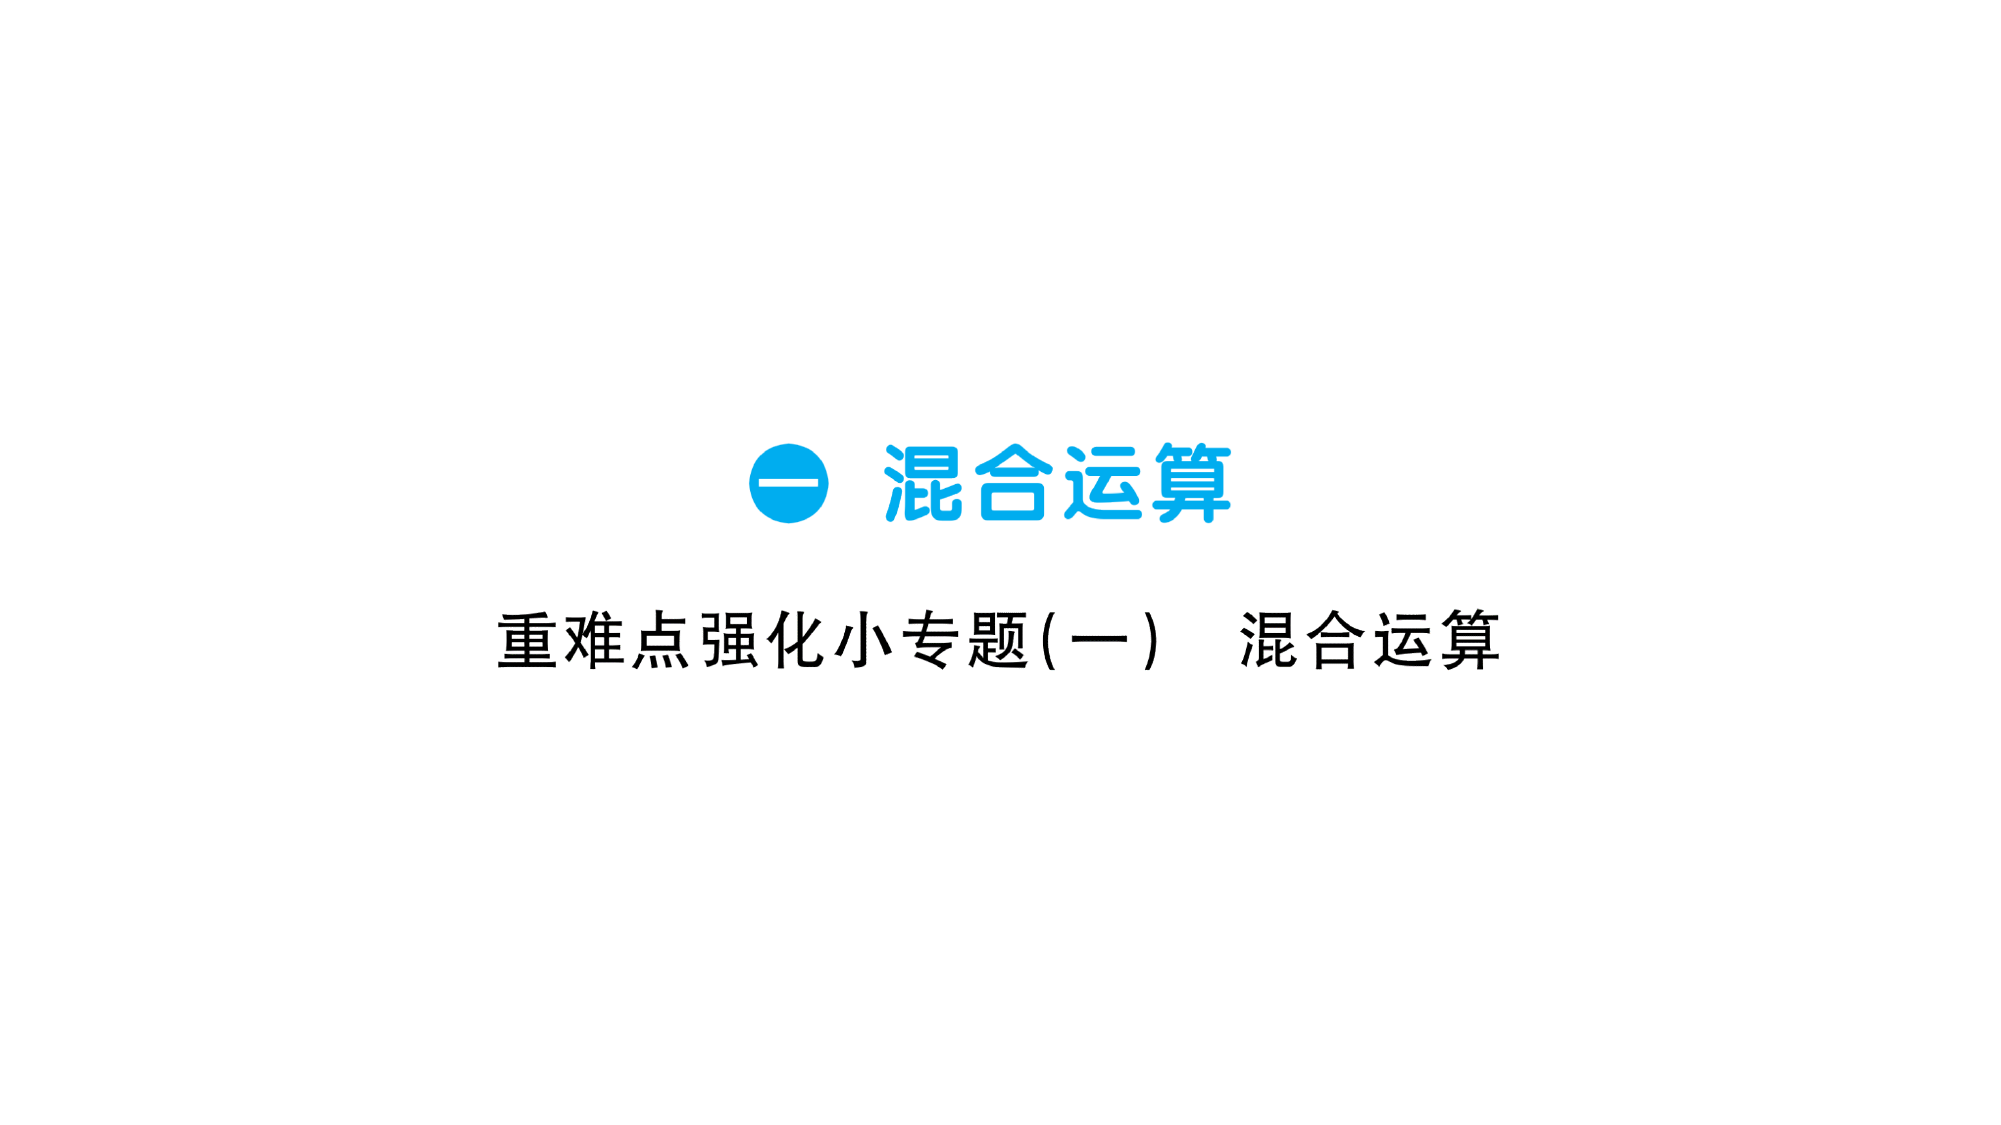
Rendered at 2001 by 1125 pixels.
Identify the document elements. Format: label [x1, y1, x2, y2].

picture [745, 425, 1255, 539]
picture [494, 592, 1506, 693]
